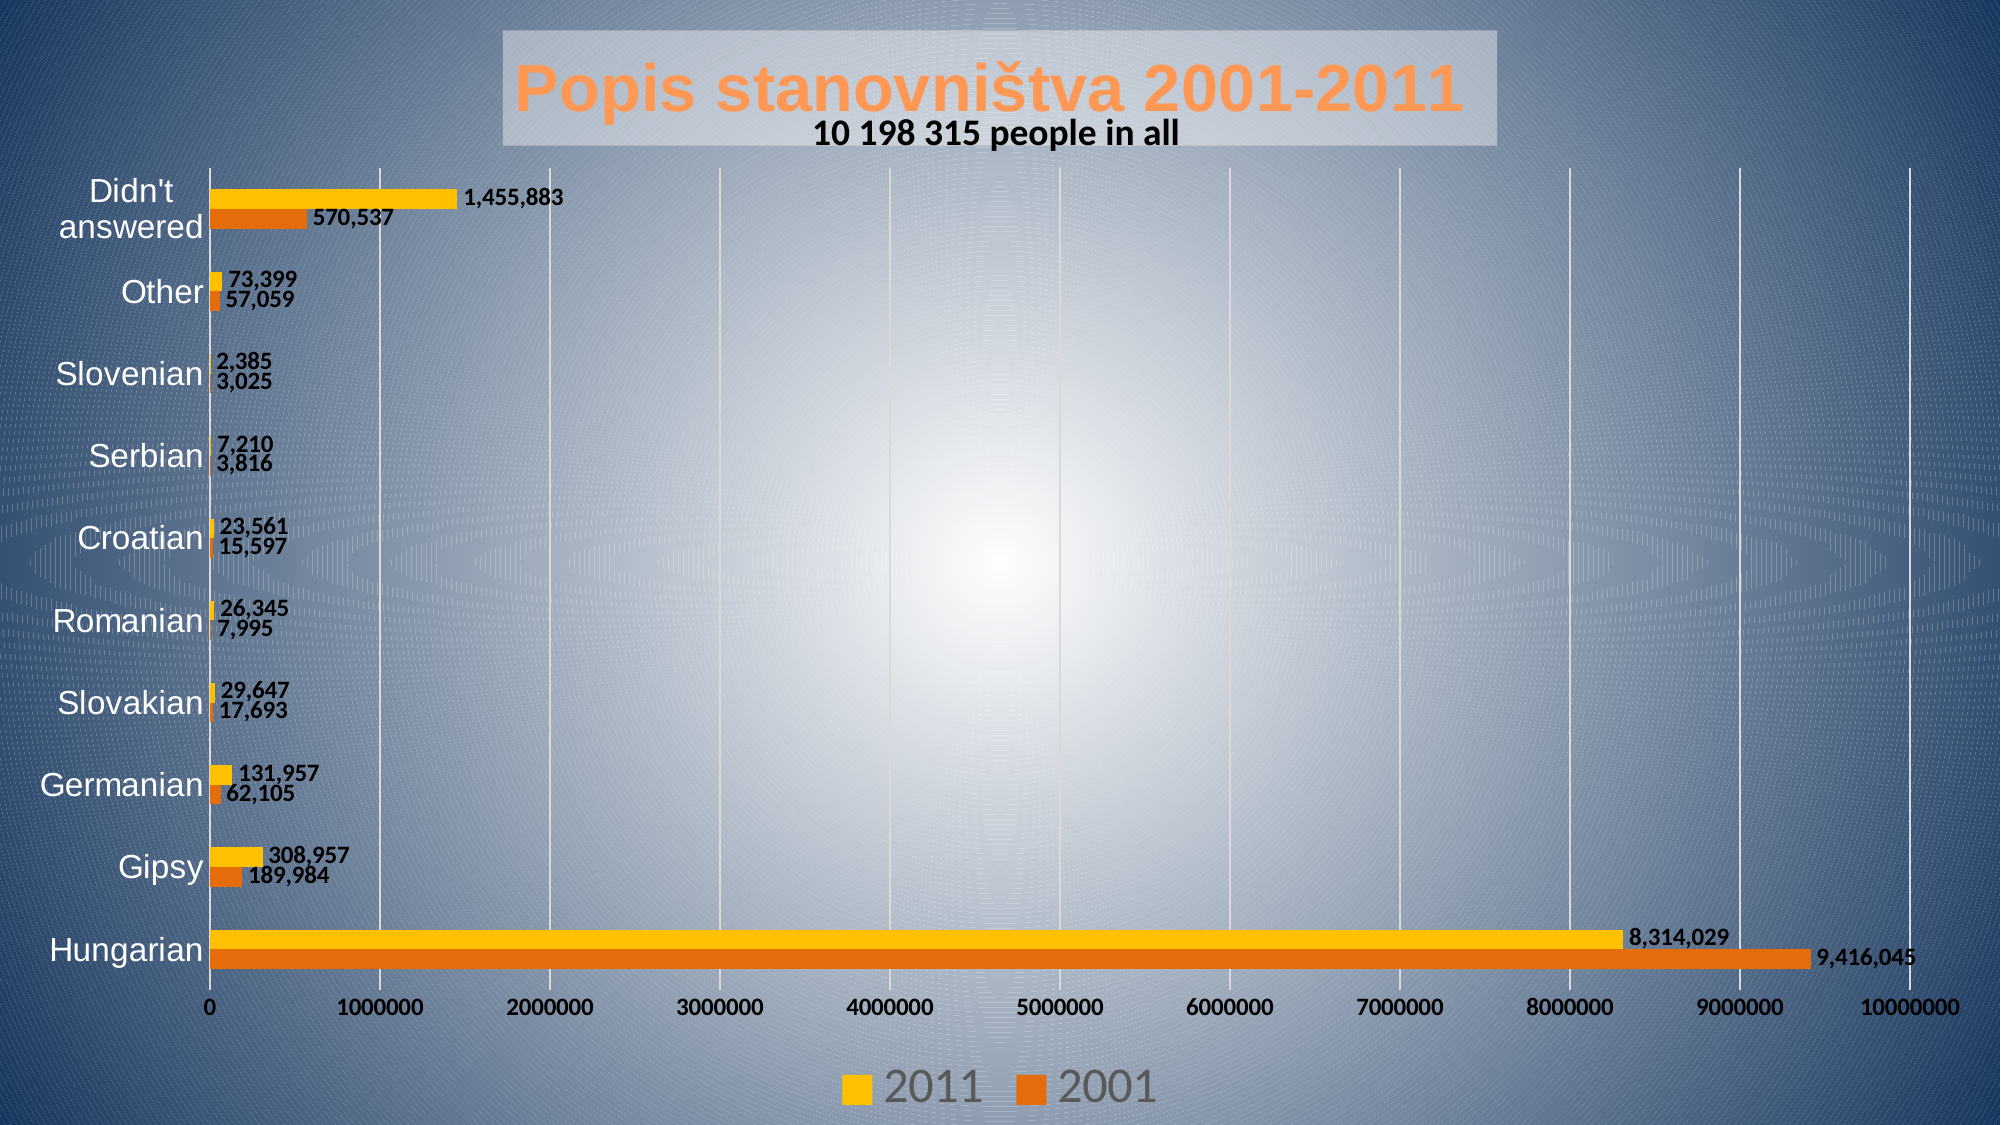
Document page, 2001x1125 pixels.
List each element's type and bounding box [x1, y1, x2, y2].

chart [0, 0, 2000, 1125]
